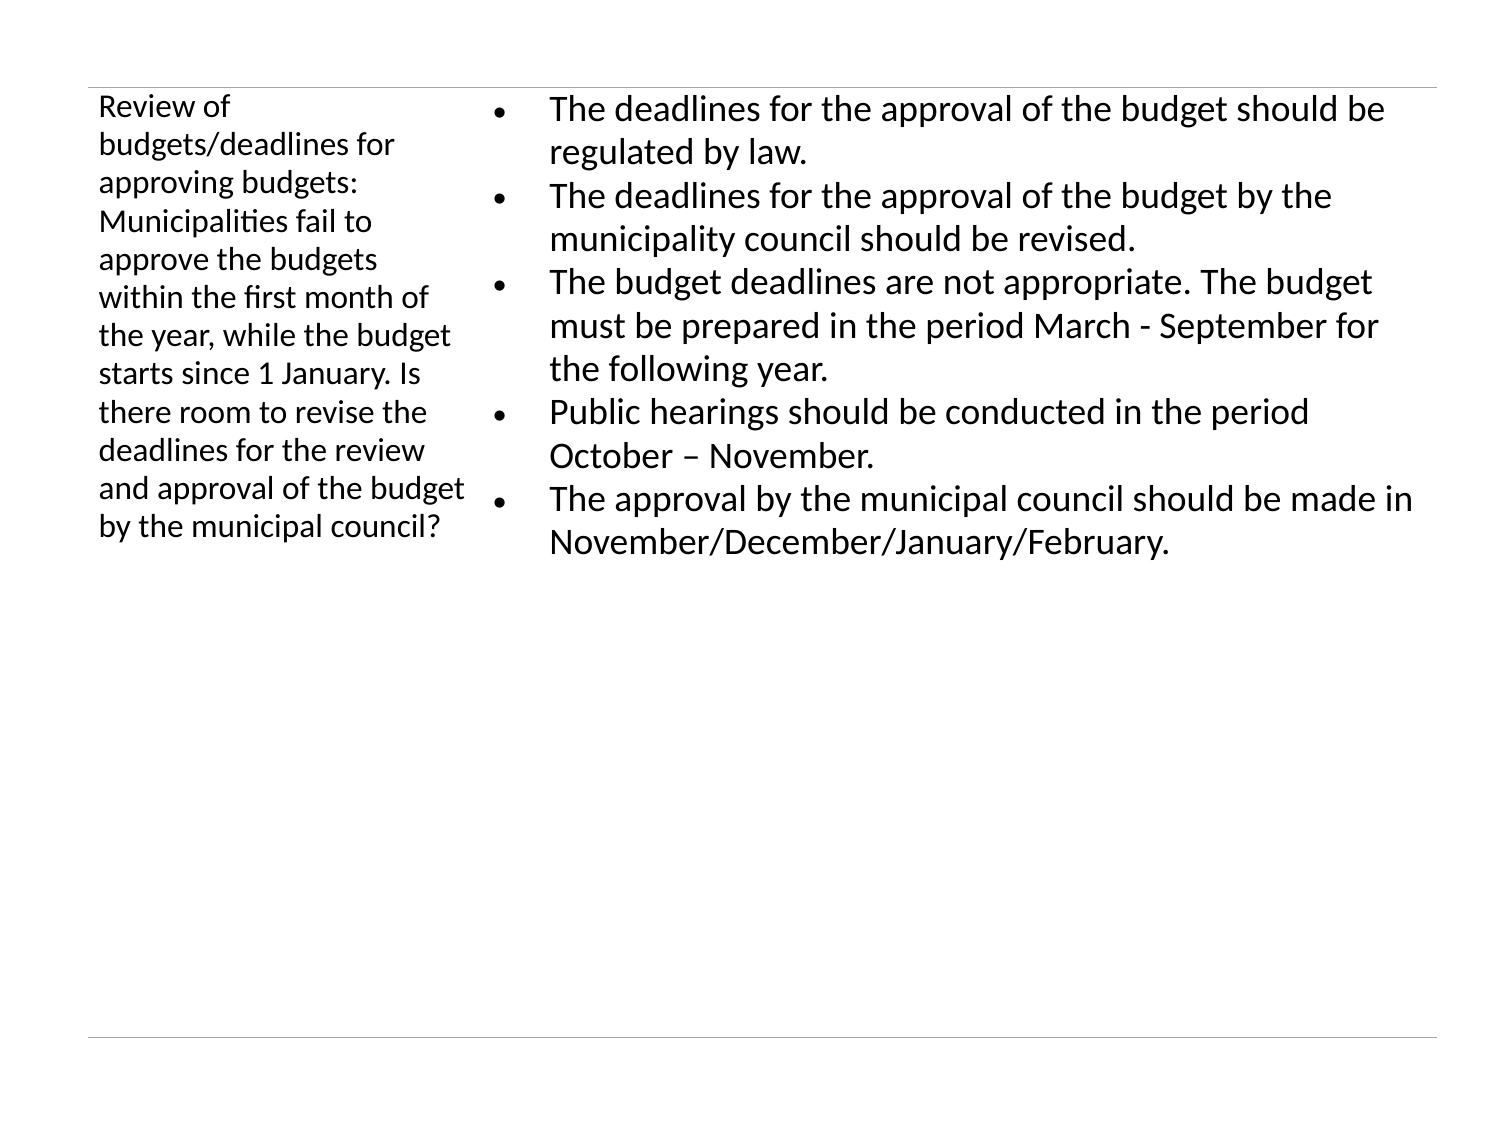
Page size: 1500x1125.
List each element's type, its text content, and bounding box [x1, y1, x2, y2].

table_header Review of budgets/deadlines for approving budgets: Municipalities fail to approve the budgets within the first month of the year, while the budget starts since 1 January. Is there room to revise the deadlines for the review and approval of the budget by the municipal council? [88, 88, 482, 1037]
table_header The deadlines for the approval of the budget should be regulated by law. The deadlines for the approval of the budget by the municipality council should be revised. The budget deadlines are not appropriate. The budget must be prepared in the period March - September for the following year. Public hearings should be conducted in the period October – November. The approval by the municipal council should be made in November/December/January/February. [482, 88, 1437, 1037]
